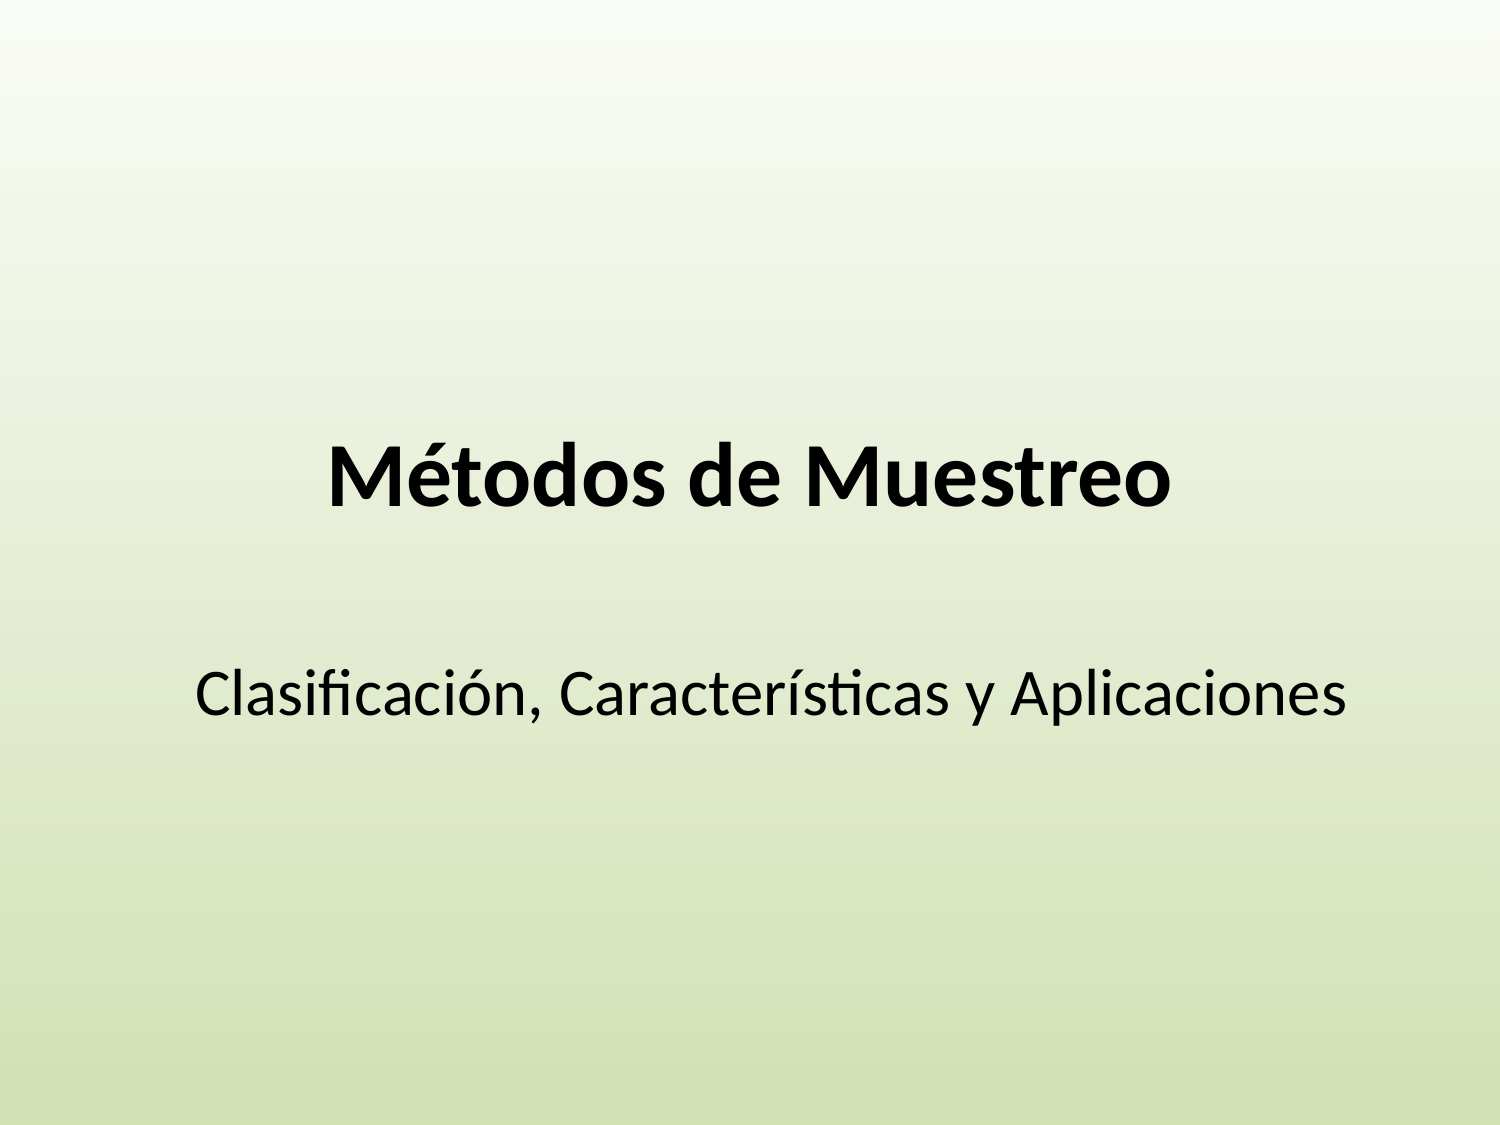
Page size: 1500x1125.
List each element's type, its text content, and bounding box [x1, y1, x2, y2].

title Métodos de Muestreo [112, 349, 1388, 591]
subtitle Clasificación, Características y Aplicaciones [176, 641, 1367, 802]
